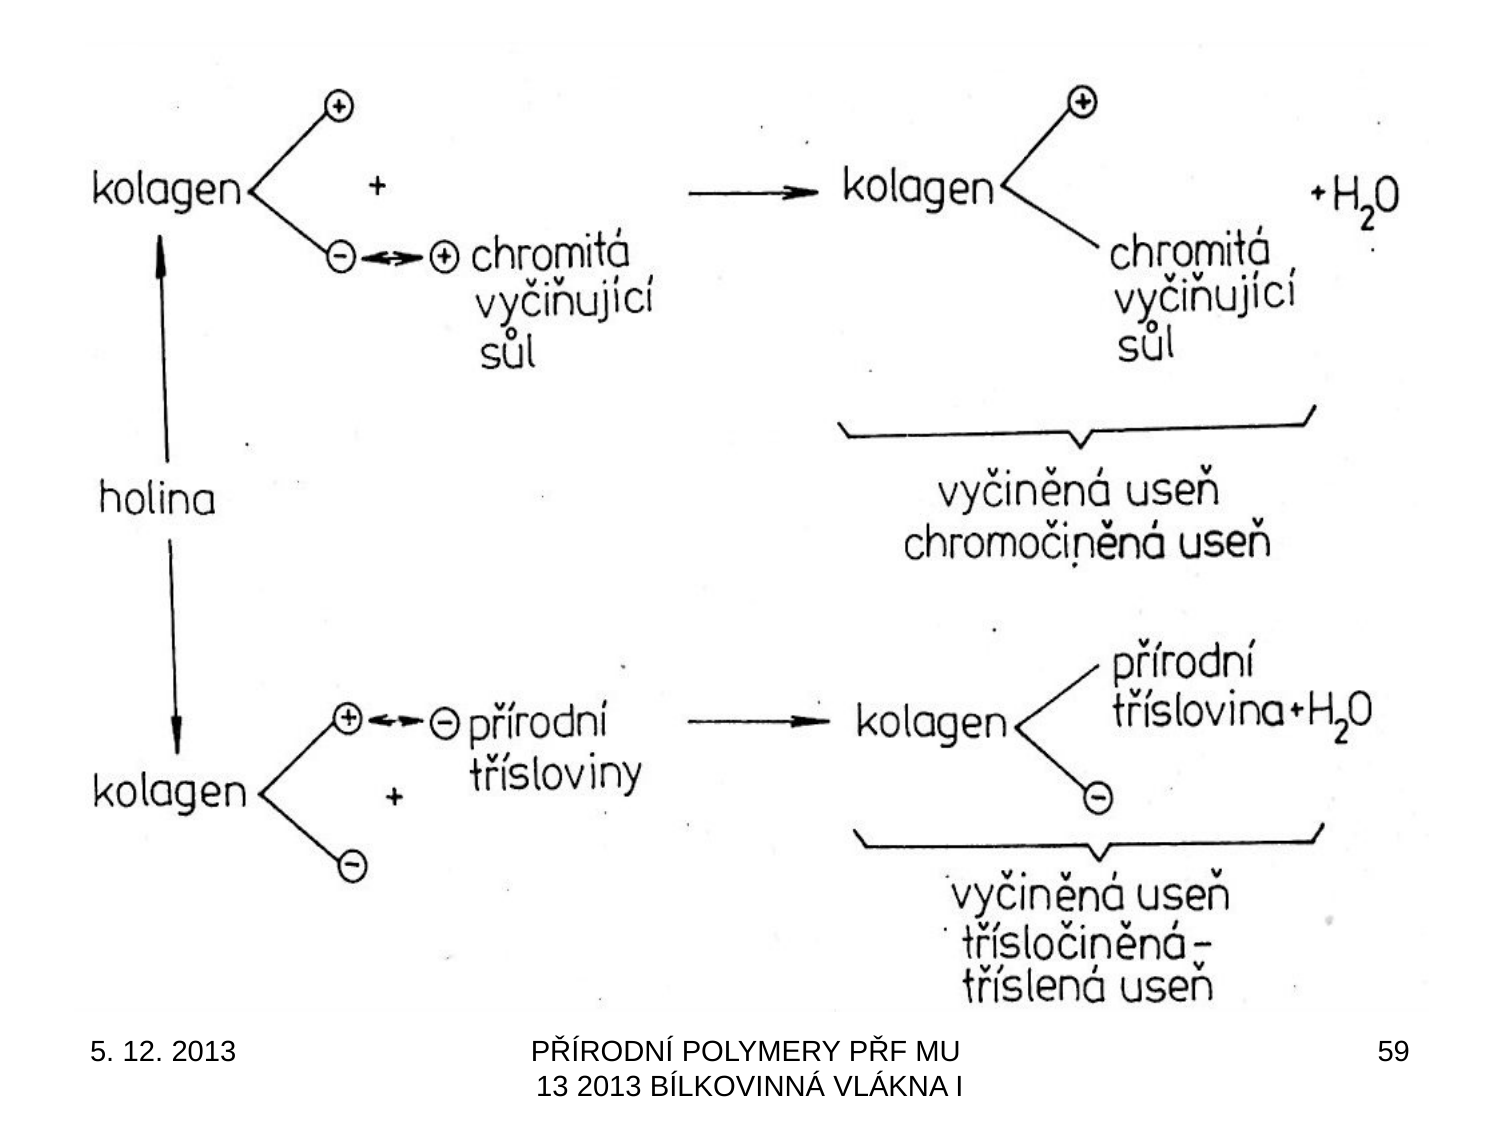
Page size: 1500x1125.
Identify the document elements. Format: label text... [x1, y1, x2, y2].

picture [64, 42, 1429, 1012]
slide_number 5. 12. 2013 [74, 1024, 426, 1103]
footer PŘÍRODNÍ POLYMERY PŘF MU 13 2013 BÍLKOVINNÁ VLÁKNA I [512, 1024, 988, 1103]
slide_number 59 [1074, 1024, 1426, 1103]
